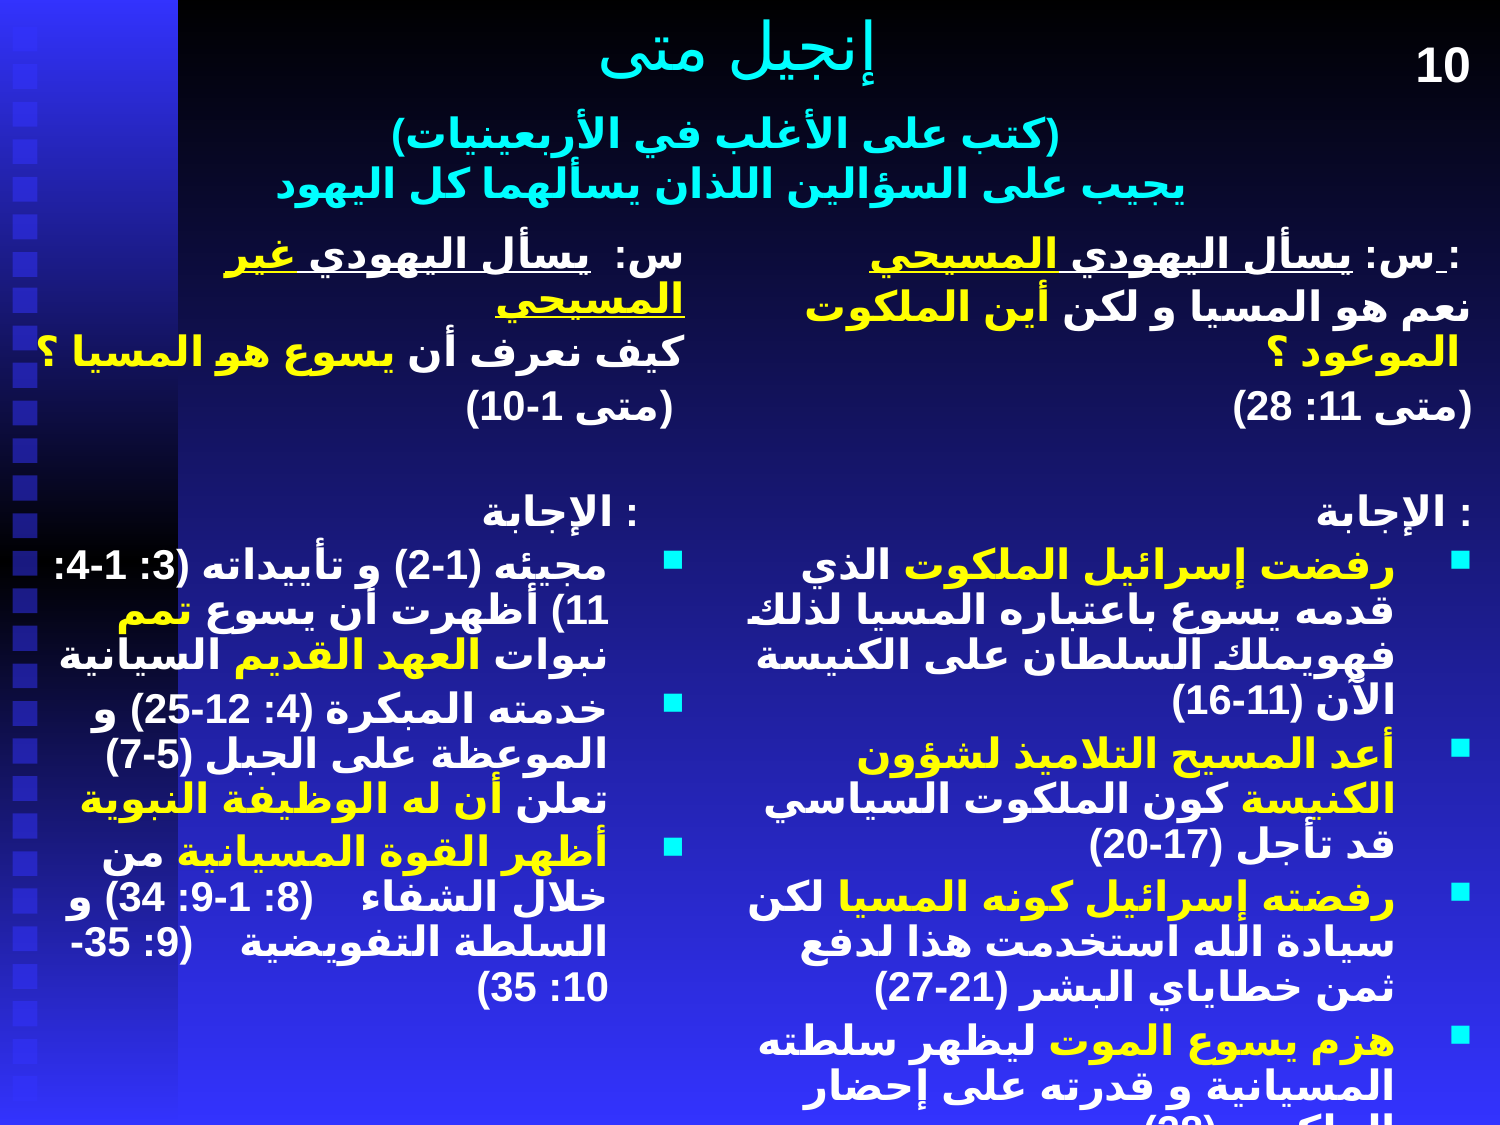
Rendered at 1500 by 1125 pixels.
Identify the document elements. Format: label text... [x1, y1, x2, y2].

title إنجيل متى [150, 0, 1325, 100]
text_box س: يسأل اليهودي غير المسيحي كيف نعرف أن يسوع هو المسيا ؟ (متى 1-10) الإجابة : مجيئه (1-2) و تأييداته (3: 1-4: 11) أظهرت أن يسوع تمم نبوات العهد القديم السيانية خدمته المبكرة (4: 12-25) و الموعظة على الجبل (5-7) تعلن أن له الوظيفة النبوية أظهر القوة المسيانية من خلال الشفاء (8: 1-9: 34) و السلطة التفويضية (9: 35-10: 35) [12, 224, 699, 1125]
text_box 10 [1400, 24, 1486, 100]
text_box (كتب على الأغلب في الأربعينيات) يجيب على السؤالين اللذان يسألهما كل اليهود [75, 99, 1388, 215]
text_box س: يسأل اليهودي المسيحي : نعم هو المسيا و لكن أين الملكوت الموعود ؟ (متى 11: 28) الإجابة : رفضت إسرائيل الملكوت الذي قدمه يسوع باعتباره المسيا لذلك فهويملك السلطان على الكنيسة الآن (11-16) أعد المسيح التلاميذ لشؤون الكنيسة كون الملكوت السياسي قد تأجل (17-20) رفضته إسرائيل كونه المسيا لكن سيادة الله استخدمت هذا لدفع ثمن خطاياي البشر (21-27) هزم يسوع الموت ليظهر سلطته المسيانية و قدرته على إحضار الملكوت (28) [699, 224, 1488, 1125]
